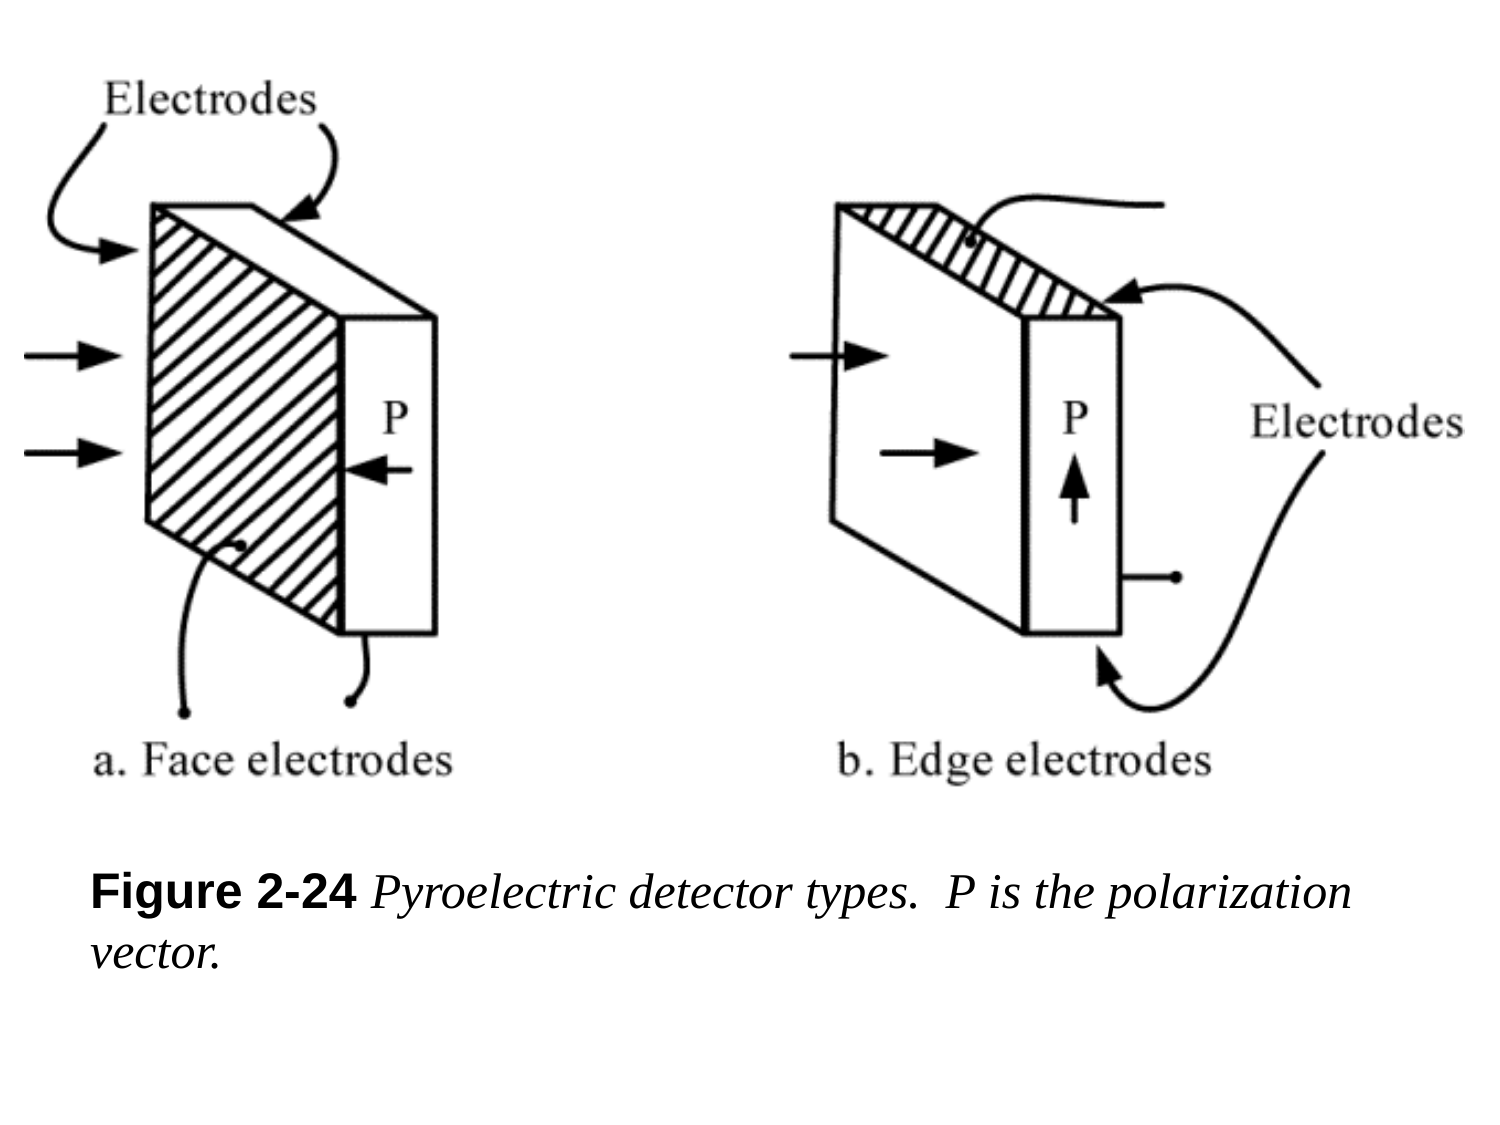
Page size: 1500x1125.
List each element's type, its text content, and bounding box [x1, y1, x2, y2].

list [24, 74, 1466, 791]
title Figure 2-24 Pyroelectric detector types. P is the polarization vector. [75, 825, 1425, 1013]
